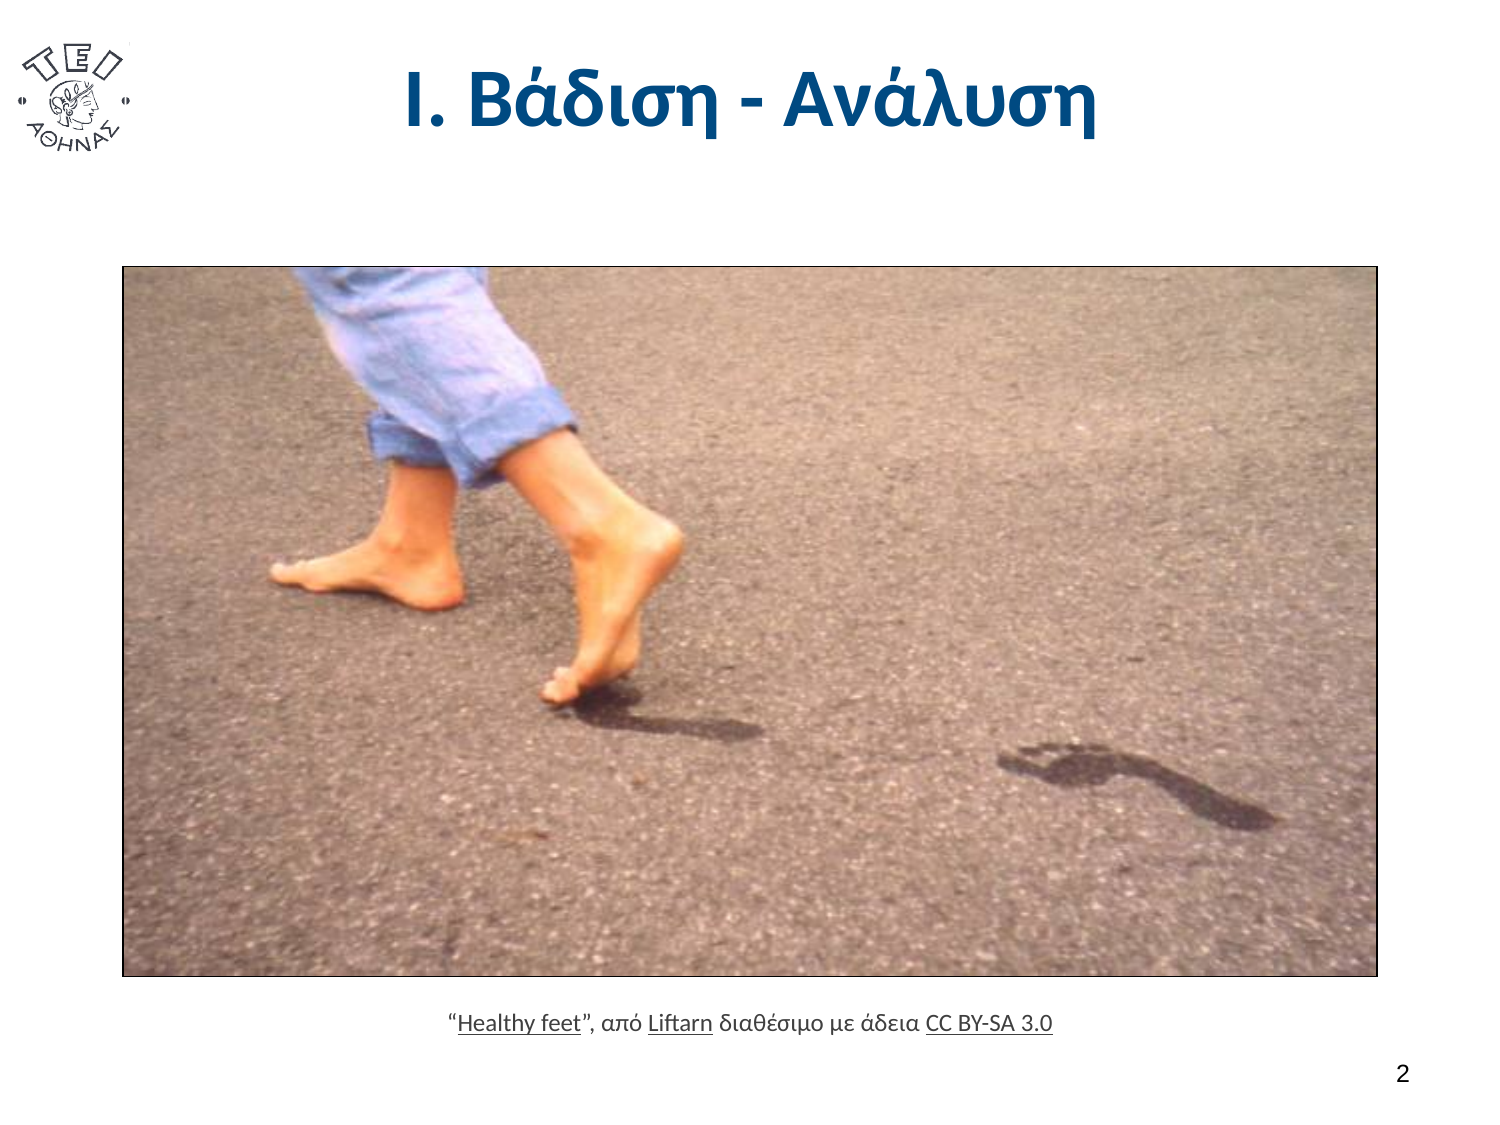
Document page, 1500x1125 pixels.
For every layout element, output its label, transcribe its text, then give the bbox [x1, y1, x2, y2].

picture [17, 42, 76, 157]
slide_number 1 [1074, 1042, 1425, 1103]
picture [123, 266, 1377, 977]
text_box “Healthy feet”, από Liftarn διαθέσιμο με άδεια CC BY-SA 3.0 [123, 999, 1376, 1045]
title Ι. Βάδιση - Ανάλυση [76, 19, 1427, 169]
